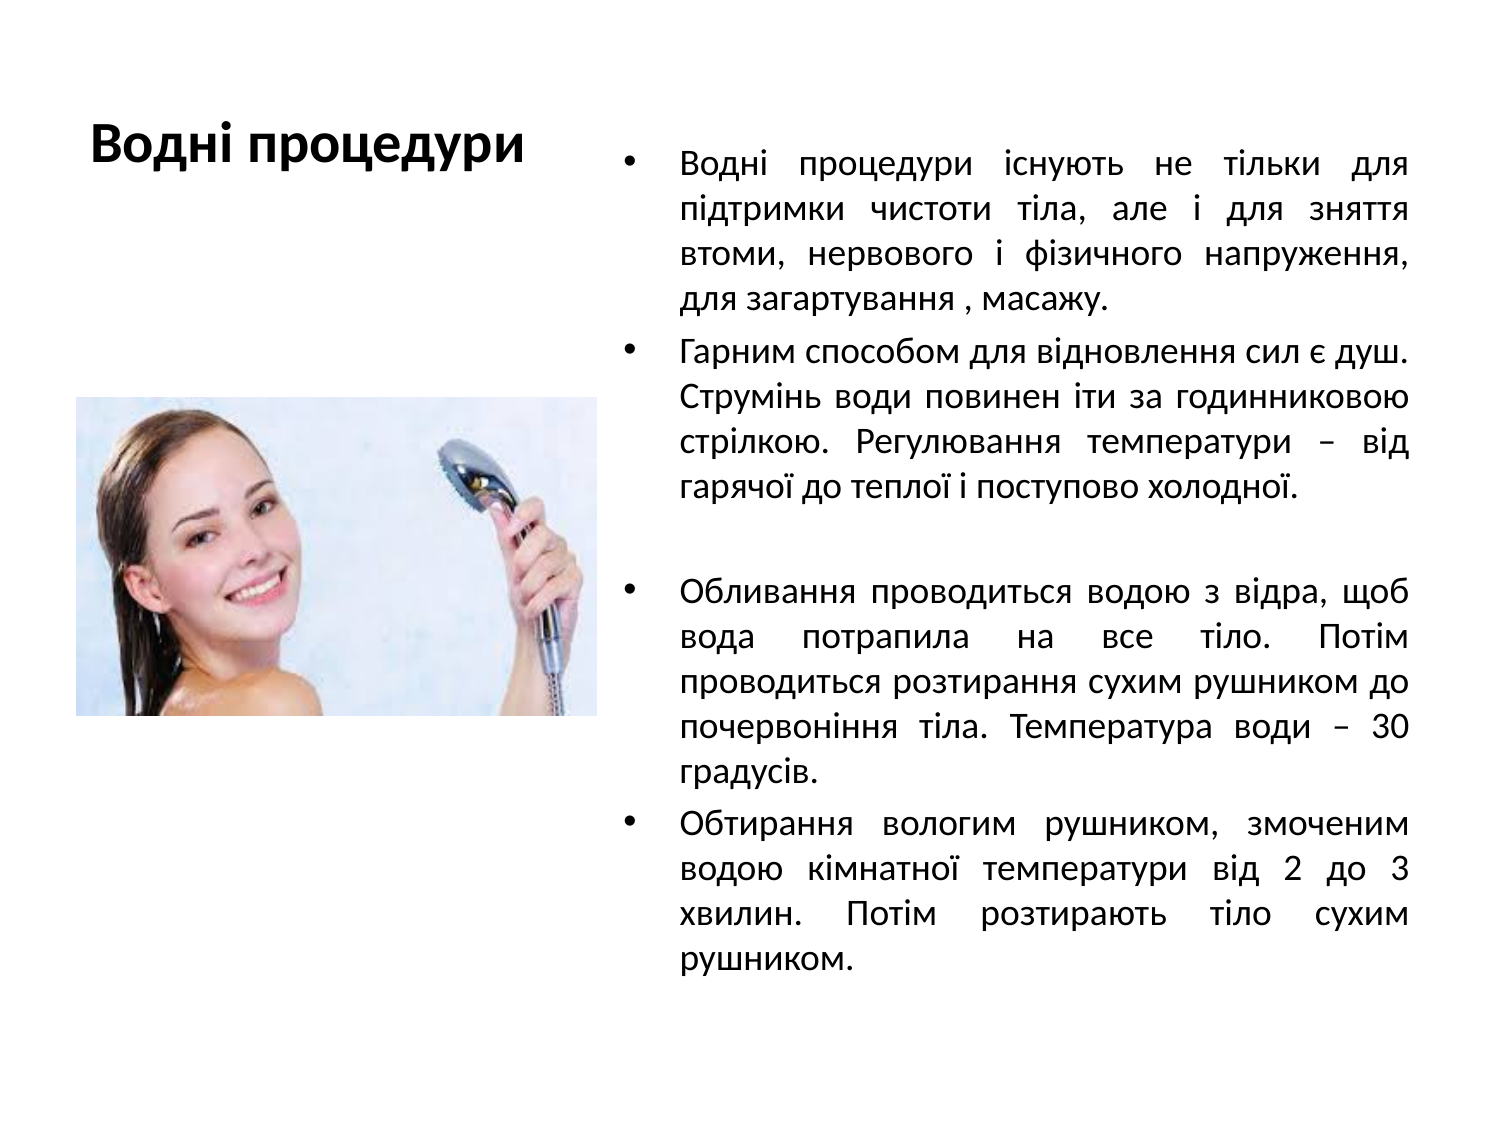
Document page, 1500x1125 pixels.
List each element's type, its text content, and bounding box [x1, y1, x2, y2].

list Водні процедури існують не тільки для підтримки чистоти тіла, але і для зняття втоми, нервового і фізичного напруження, для загартування , масажу. Гарним способом для відновлення сил є душ. Струмінь води повинен іти за годинниковою стрілкою. Регулювання температури – від гарячої до теплої і поступово холодної. Обливання проводиться водою з відра, щоб вода потрапила на все тіло. Потім проводиться розтирання сухим рушником до почервоніння тіла. Температура води – 30 градусів. Обтирання вологим рушником, змоченим водою кімнатної температури від 2 до 3 хвилин. Потім розтирають тіло сухим рушником. [608, 78, 1425, 1059]
picture [76, 396, 597, 717]
title Водні процедури [75, 45, 1425, 233]
